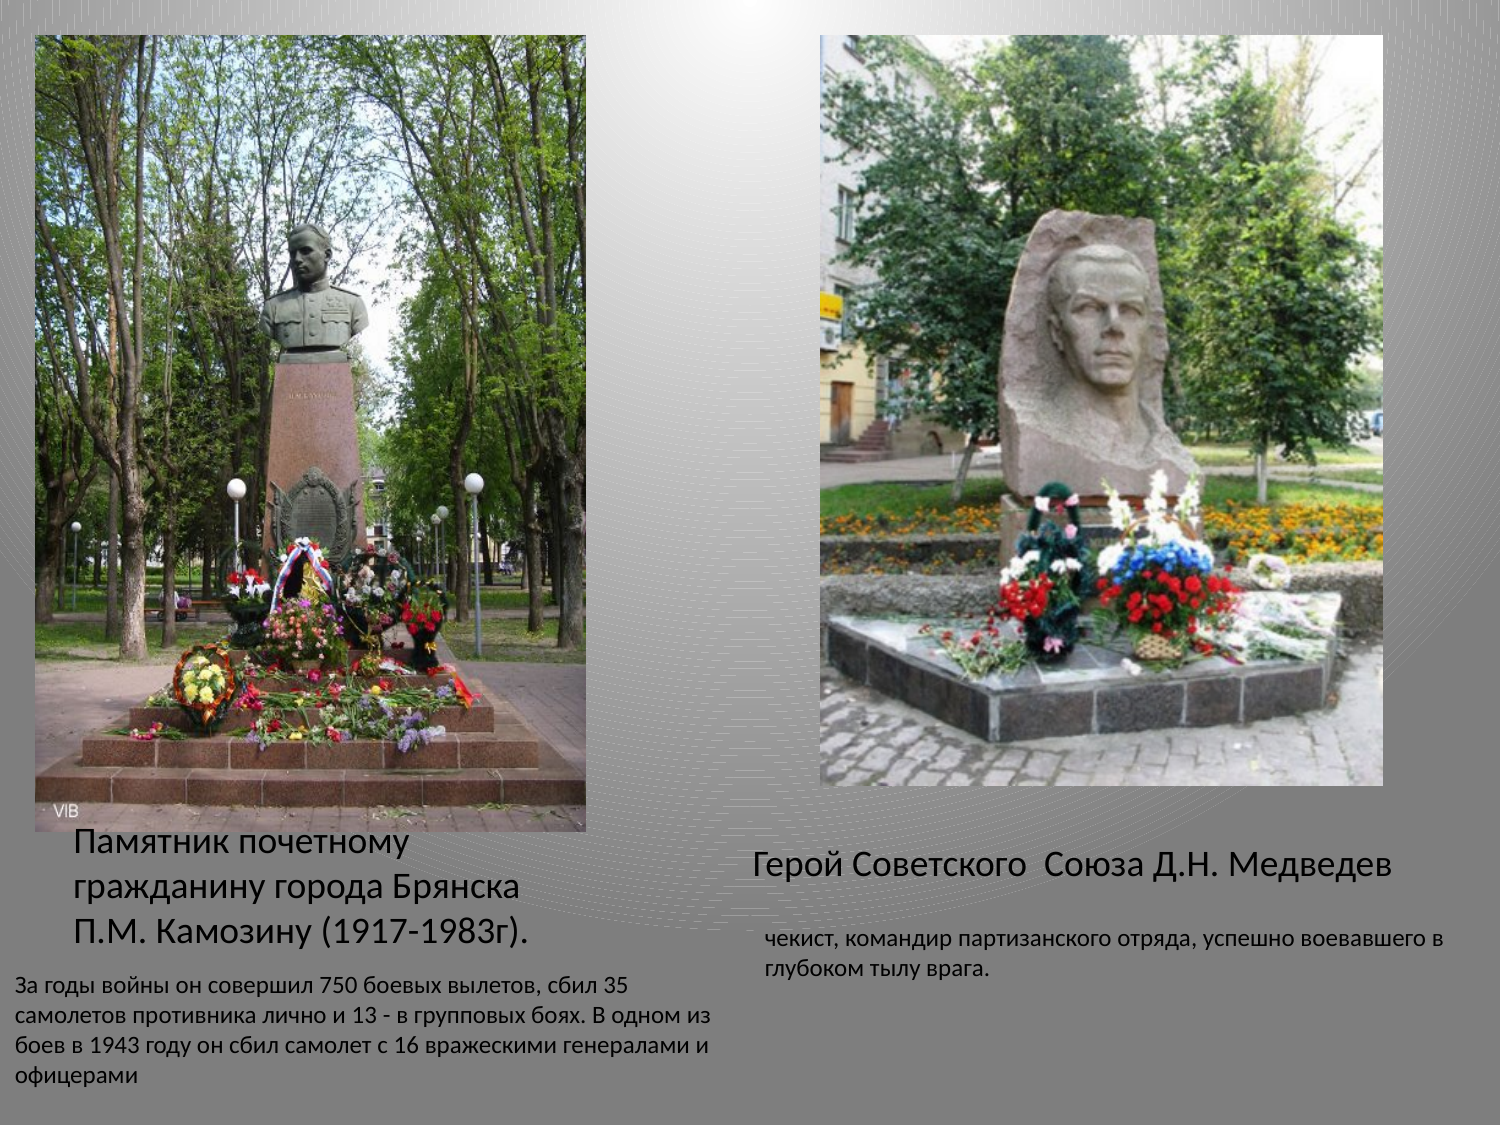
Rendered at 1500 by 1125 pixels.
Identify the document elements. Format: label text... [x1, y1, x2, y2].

text_box Герой Советского Союза Д.Н. Медведев [738, 831, 1500, 892]
text_box За годы войны он совершил 750 боевых вылетов, сбил 35 самолетов противника лично и 13 - в групповых боях. В одном из боев в 1943 году он сбил самолет с 16 вражескими генералами и офицерами [0, 960, 750, 1096]
text_box Памятник почетному гражданину города Брянска П.М. Камозину (1917-1983г). [58, 840, 563, 959]
picture [34, 34, 587, 833]
text_box чекист, командир партизанского отряда, успешно воевавшего в глубоком тылу врага. [749, 913, 1500, 989]
picture [820, 34, 1384, 786]
